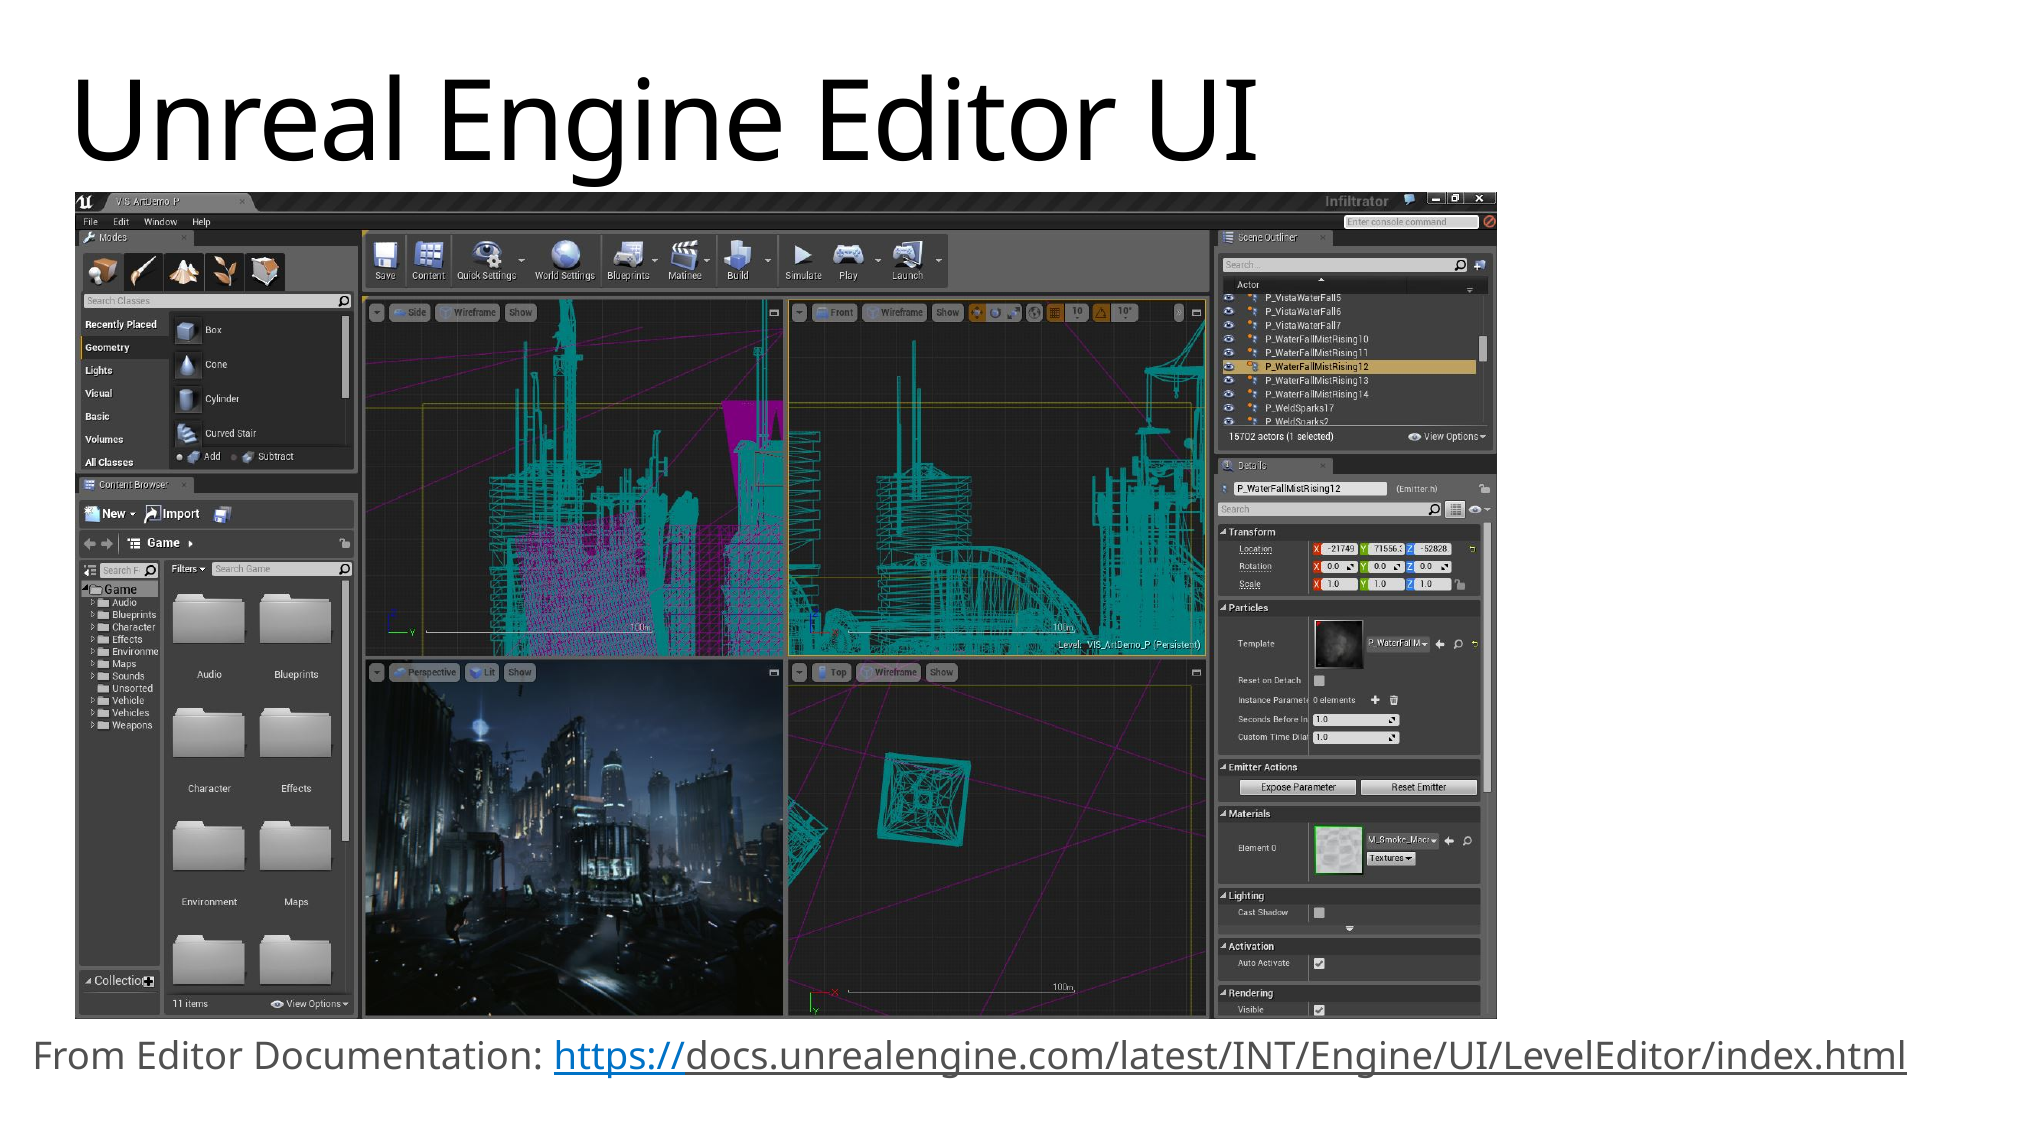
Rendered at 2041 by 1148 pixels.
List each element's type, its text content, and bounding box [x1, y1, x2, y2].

picture [74, 192, 1497, 1020]
text_box From Editor Documentation: https://docs.unrealengine.com/latest/INT/Engine/UI/LevelEditor/index.html [17, 1023, 1932, 1091]
title Unreal Engine Editor UI [45, 48, 1996, 199]
